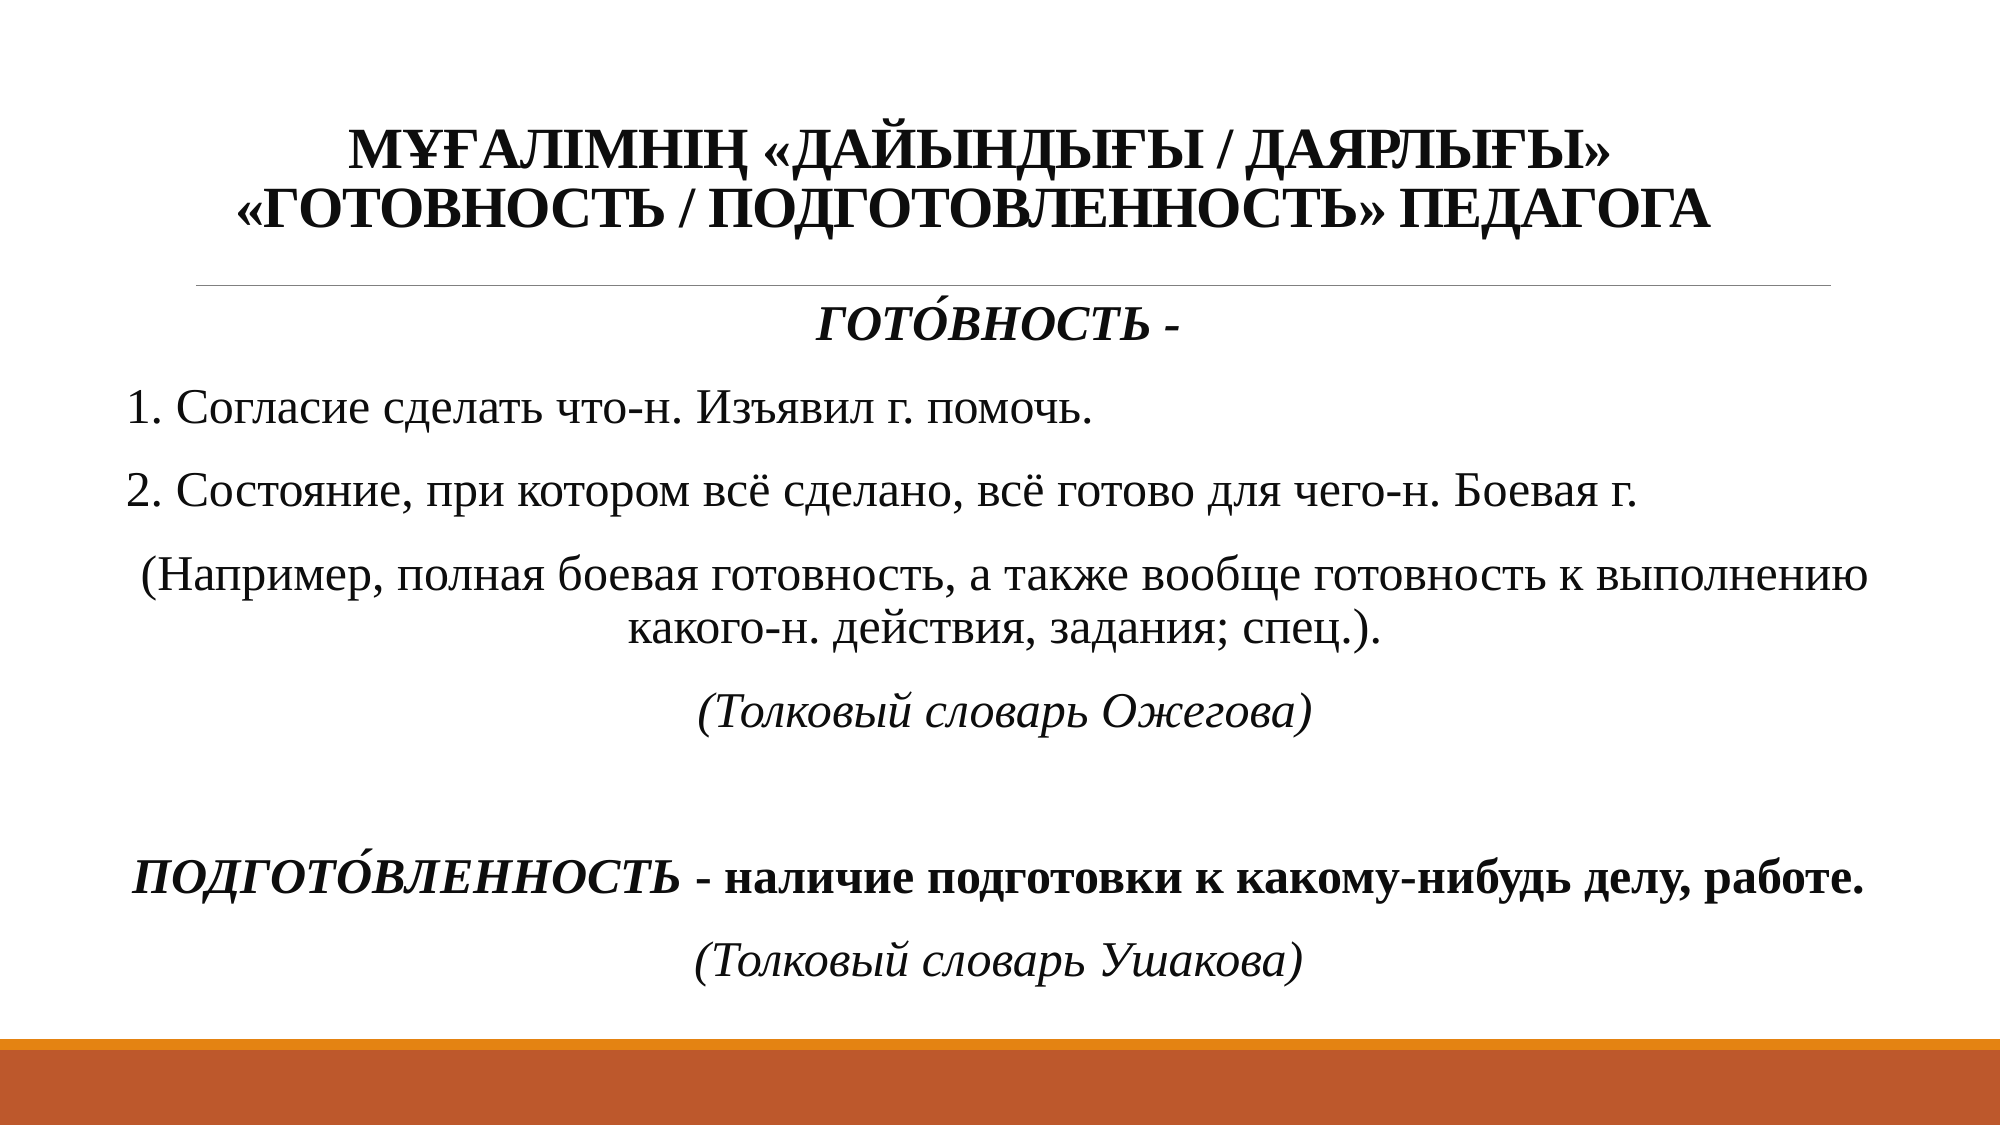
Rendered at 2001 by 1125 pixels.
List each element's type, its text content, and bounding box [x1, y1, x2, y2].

list ГОТО́ВНОСТЬ - 1. Согласие сделать что-н. Изъявил г. помочь. 2. Состояние, при котором всё сделано, всё готово для чего-н. Боевая г. (Например, полная боевая готовность, а также вообще готовность к выполнению какого-н. действия, задания; спец.). (Толковый словарь Ожегова) ПОДГОТО́ВЛЕННОСТЬ - наличие подготовки к какому-нибудь делу, работе. (Толковый словарь Ушакова) [85, 289, 1910, 1026]
title МҰҒАЛІМНІҢ «ДАЙЫНДЫҒЫ / ДАЯРЛЫҒЫ» «ГОТОВНОСТЬ / ПОДГОТОВЛЕННОСТЬ» ПЕДАГОГА [155, 92, 1806, 248]
